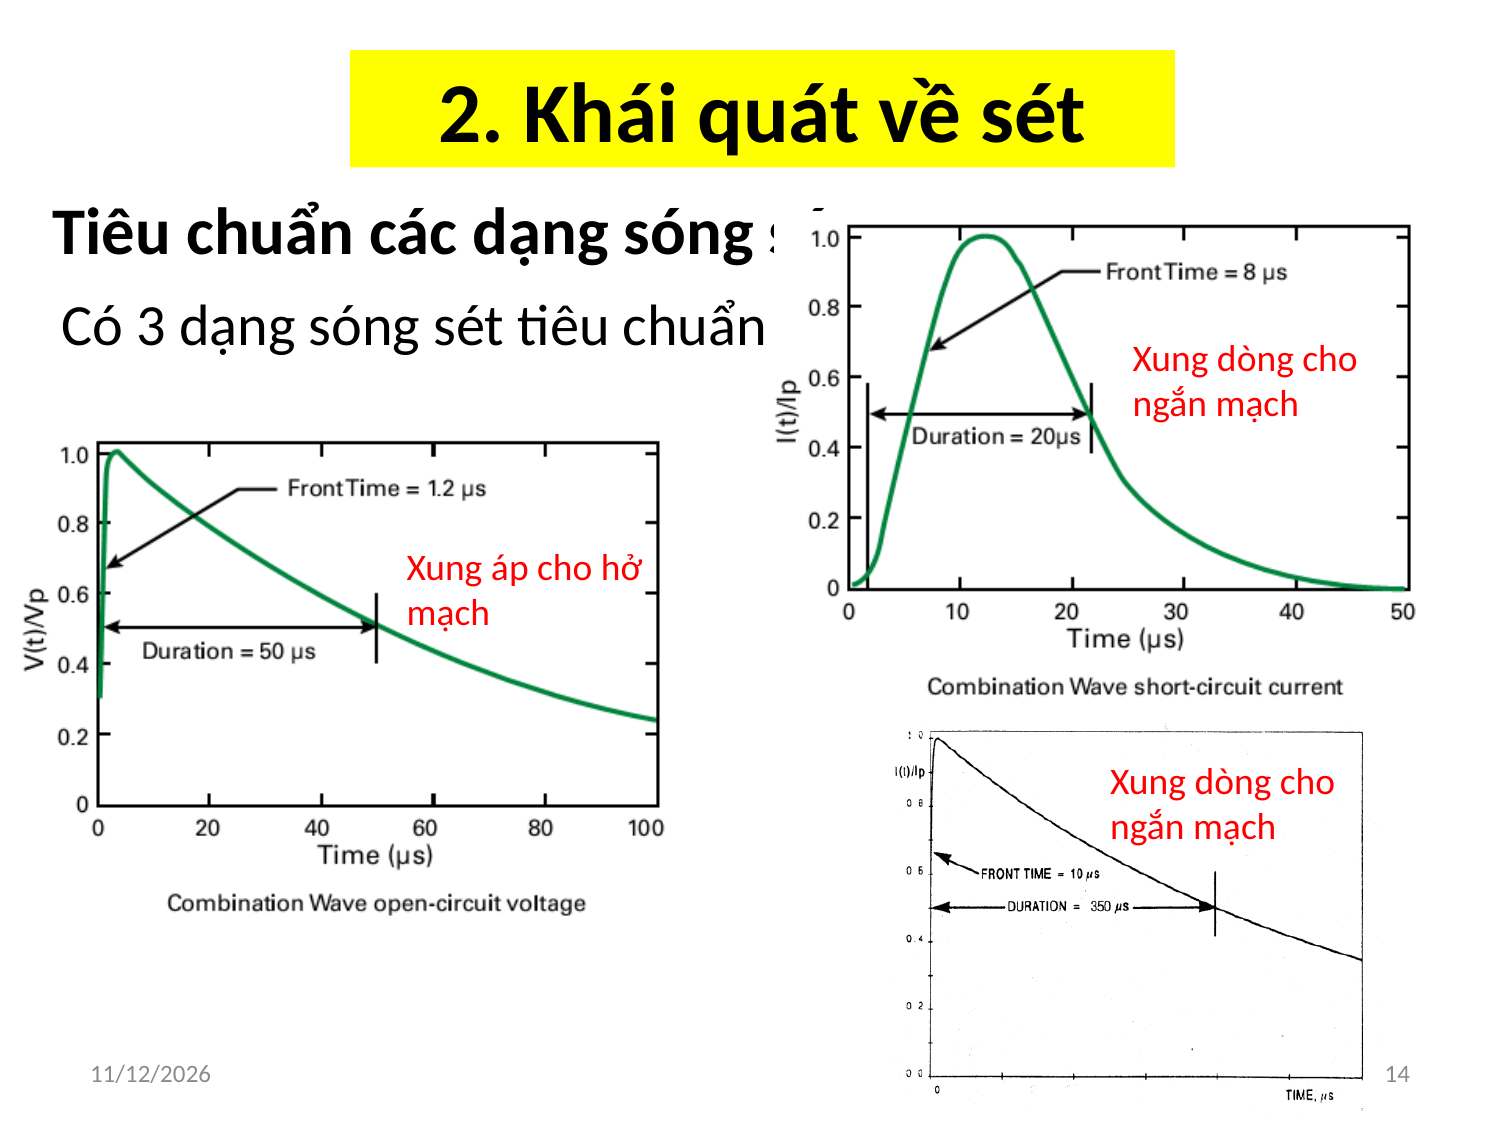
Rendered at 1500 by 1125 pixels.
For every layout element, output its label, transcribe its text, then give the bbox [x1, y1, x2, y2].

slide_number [75, 1042, 425, 1103]
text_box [887, 723, 1383, 1115]
slide_number 14 [1387, 1042, 1425, 1103]
title Tiêu chuẩn các dạng sóng sét [37, 162, 1163, 293]
text_box 2. Khái quát về sét [349, 50, 1175, 168]
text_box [16, 432, 671, 920]
list Có 3 dạng sóng sét tiêu chuẩn [46, 279, 769, 380]
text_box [774, 211, 1426, 701]
